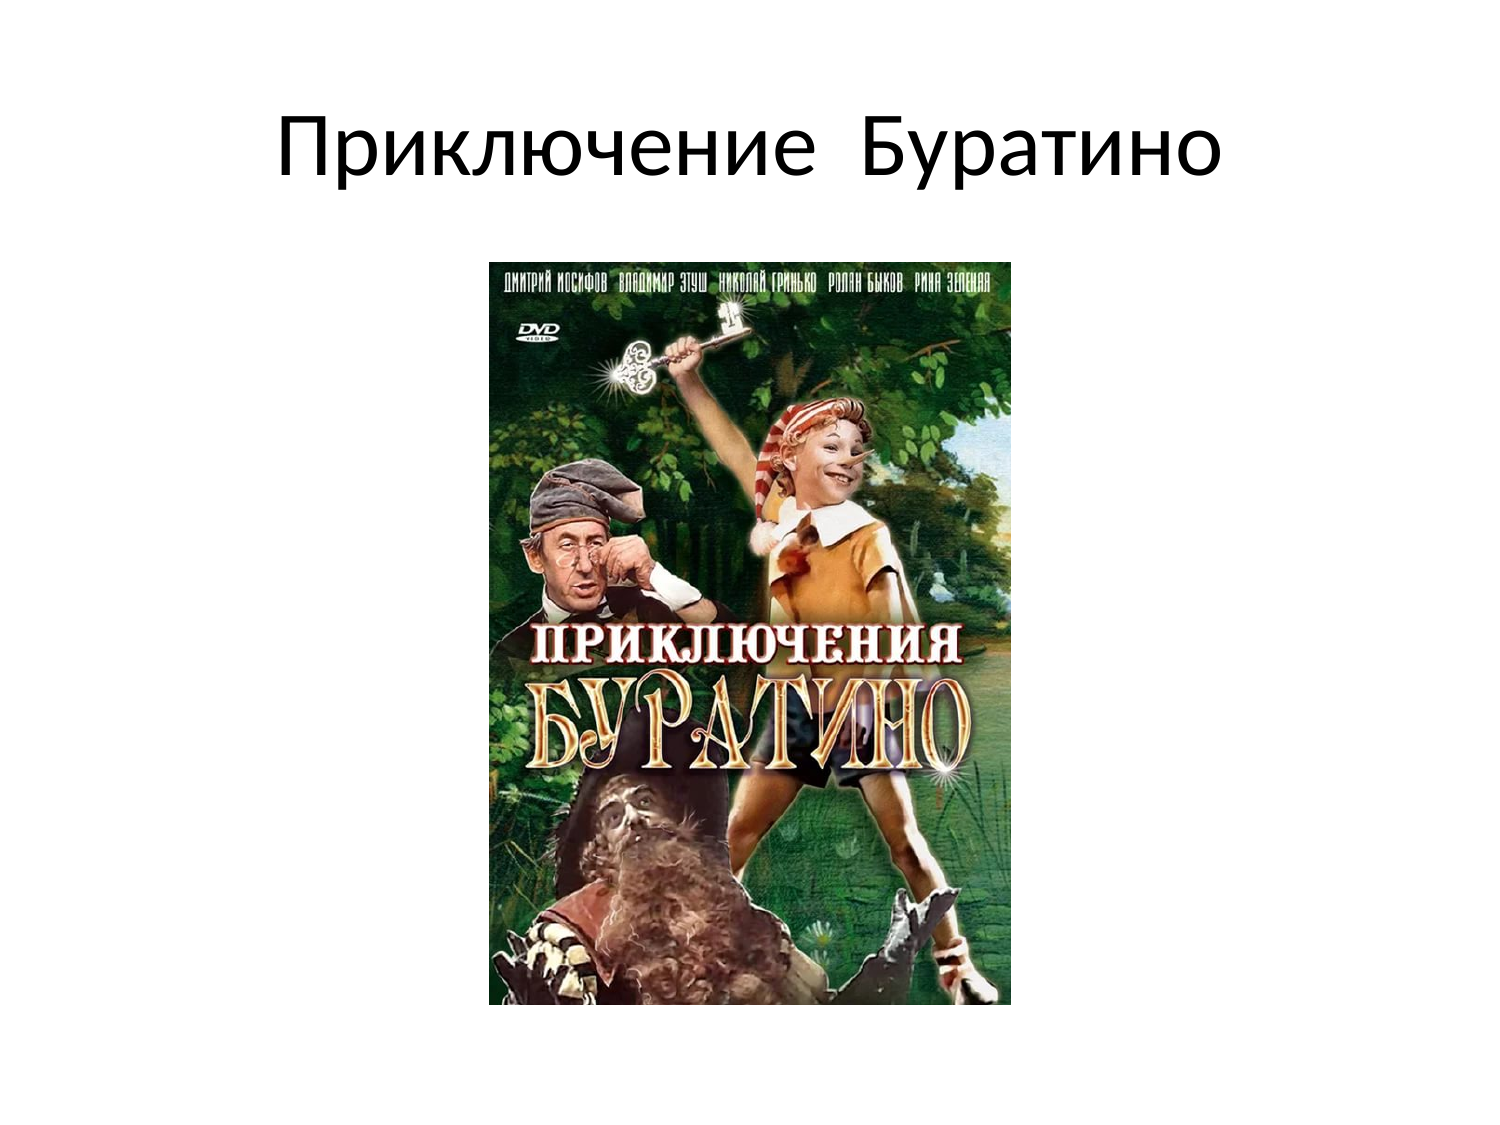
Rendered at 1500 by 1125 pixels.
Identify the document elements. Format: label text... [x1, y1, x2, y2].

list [488, 262, 1012, 1006]
title Приключение Буратино [75, 45, 1425, 233]
